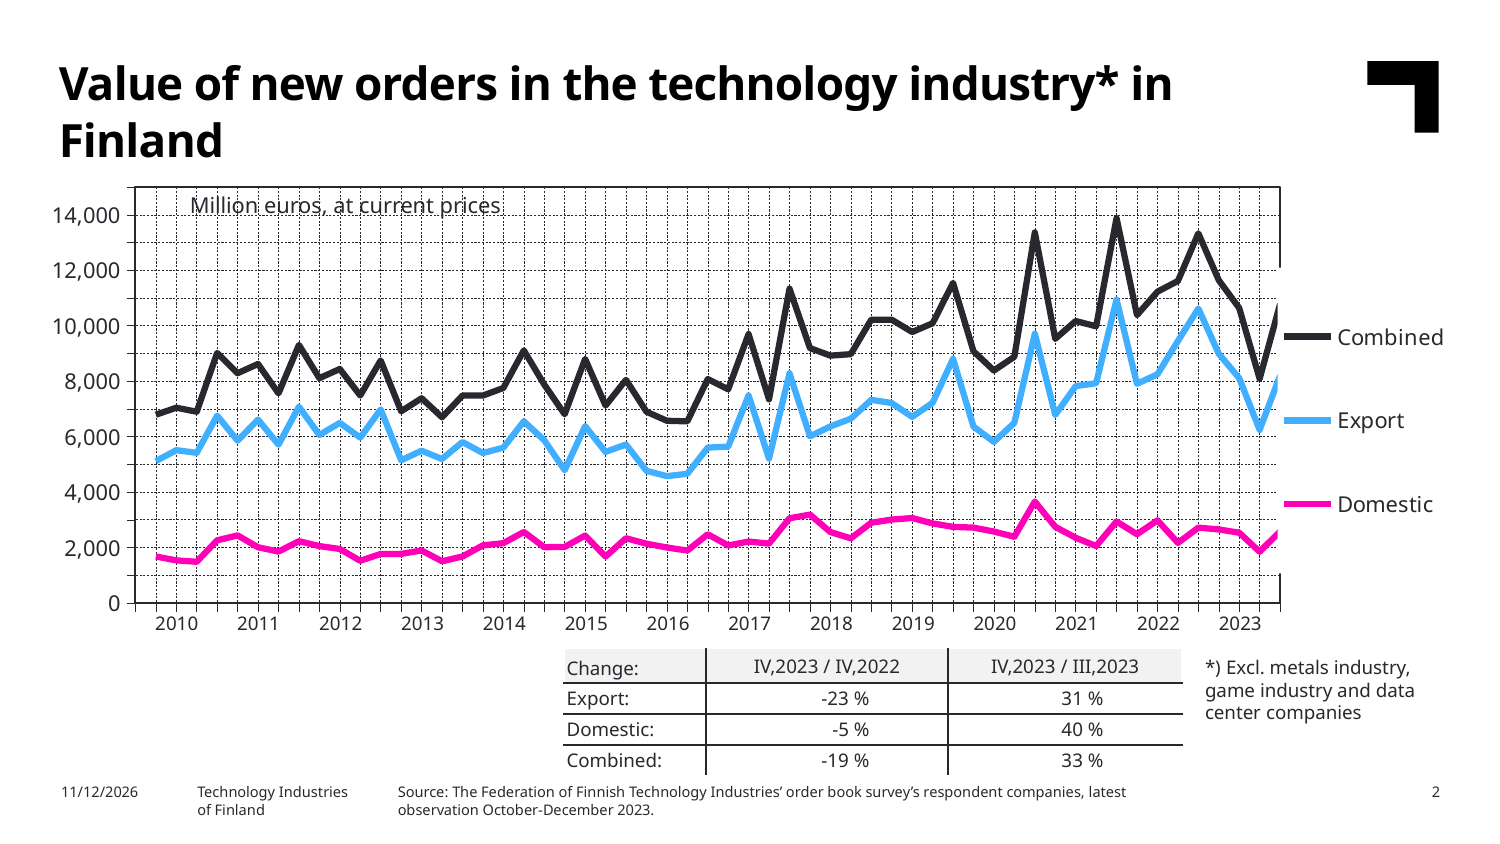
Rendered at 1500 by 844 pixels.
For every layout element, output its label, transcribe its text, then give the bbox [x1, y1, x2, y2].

table_cell 31 % [949, 684, 1181, 713]
slide_number 2 [1313, 775, 1456, 803]
footer Technology Industries of Finland [197, 775, 453, 803]
text_box *) Excl. metals industry, game industry and data center companies [1190, 674, 1440, 754]
table_cell 33 % [949, 746, 1181, 775]
list Value of new orders in the technology industry* in Finland [41, 46, 1356, 153]
chart [17, 166, 1456, 667]
table_cell Combined: [565, 746, 705, 775]
table_cell -23 % [707, 684, 947, 713]
list Source: The Federation of Finnish Technology Industries’ order book survey’s respondent companies, latest observation October-December 2023. [382, 775, 1175, 824]
table_header IV,2023 / III,2023 [949, 674, 1181, 682]
table_cell Export: [565, 684, 705, 713]
table_cell Domestic: [565, 715, 705, 744]
table_header IV,2023 / IV,2022 [707, 674, 947, 682]
table_cell -5 % [707, 715, 947, 744]
table_cell 40 % [949, 715, 1181, 744]
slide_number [46, 775, 197, 803]
table_cell -19 % [707, 746, 947, 775]
table_header Change: [565, 674, 705, 682]
